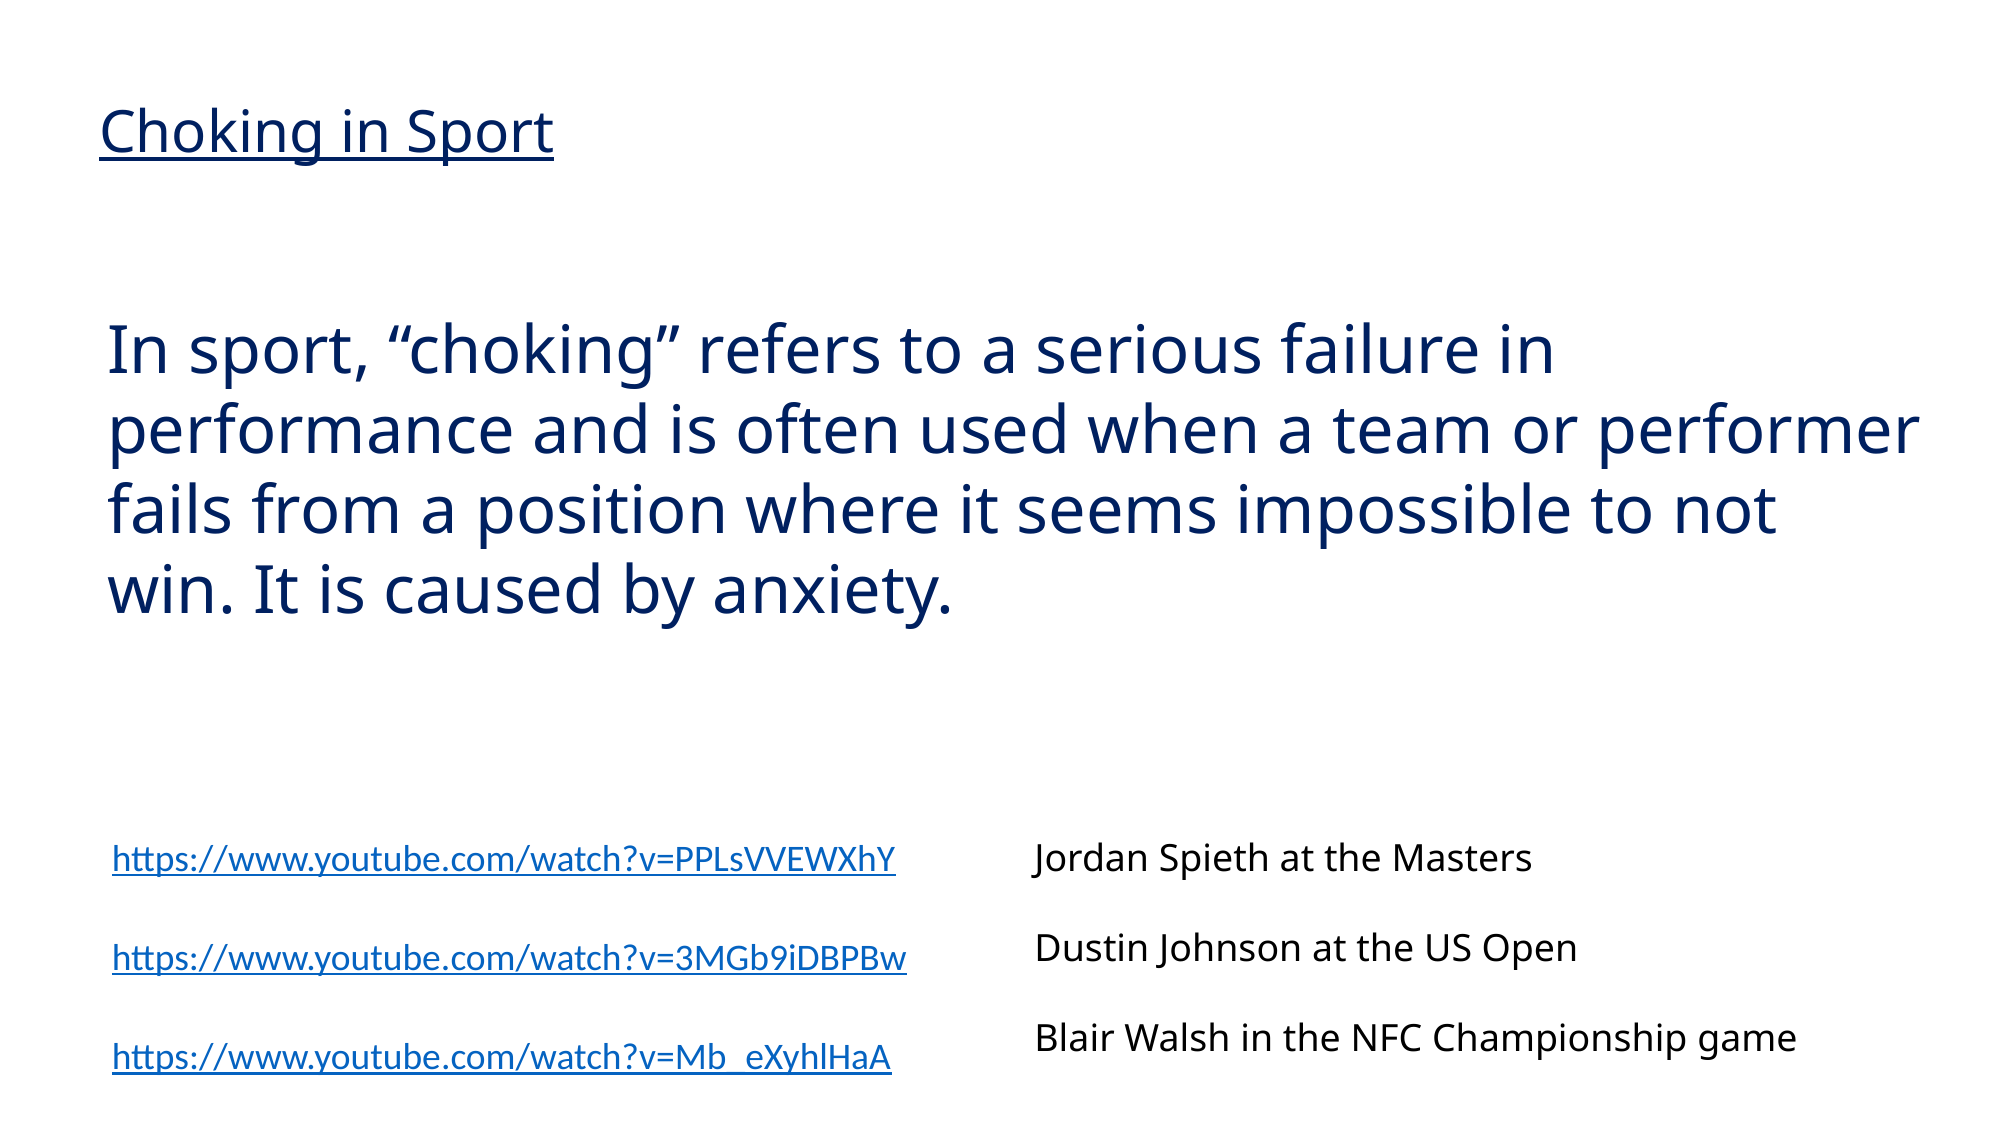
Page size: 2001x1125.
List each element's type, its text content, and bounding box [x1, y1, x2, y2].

text_box Jordan Spieth at the Masters Dustin Johnson at the US Open Blair Walsh in the NFC Championship game [1019, 826, 1891, 1067]
text_box https://www.youtube.com/watch?v=Mb_eXyhlHaA [97, 1024, 907, 1085]
text_box https://www.youtube.com/watch?v=3MGb9iDBPBw [97, 925, 923, 986]
text_box https://www.youtube.com/watch?v=PPLsVVEWXhY [97, 826, 911, 887]
text_box Choking in Sport [84, 86, 1955, 172]
text_box In sport, “choking” refers to a serious failure in performance and is often used when a team or performer fails from a position where it seems impossible to not win. It is caused by anxiety. [92, 299, 1939, 635]
